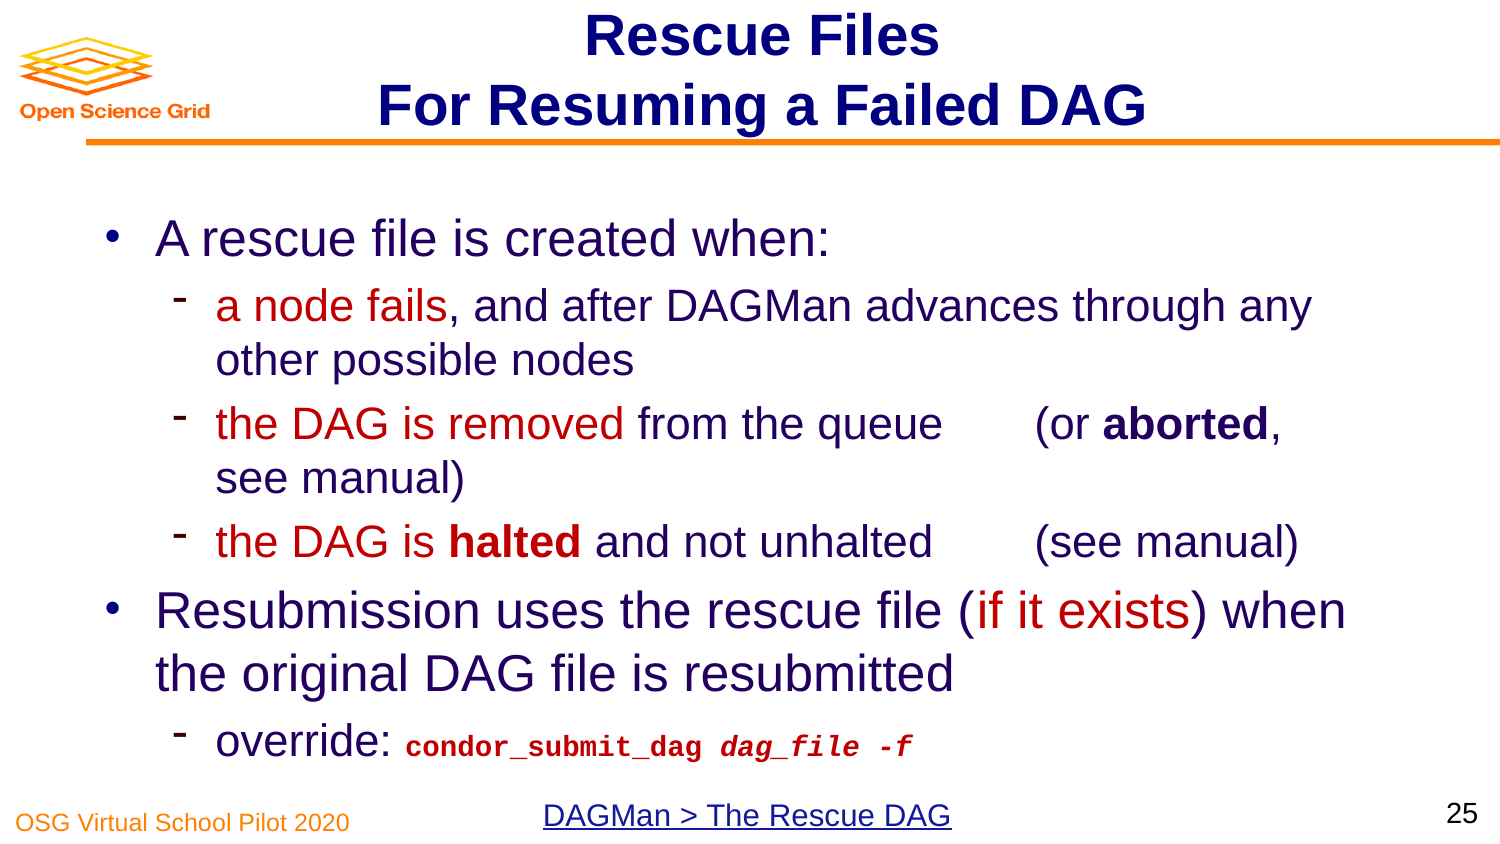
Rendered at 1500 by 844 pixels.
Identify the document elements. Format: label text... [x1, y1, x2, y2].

picture [0, 20, 201, 134]
title Rescue Files For Resuming a Failed DAG [201, 0, 1342, 138]
slide_number 25 [1431, 787, 1500, 844]
list A rescue file is created when: a node fails, and after DAGMan advances through any other possible nodes the DAG is removed from the queue (or aborted, see manual) the DAG is halted and not unhalted (see manual) Resubmission uses the rescue file (if it exists) when the original DAG file is resubmitted override: condor_submit_dag dag_file -f [88, 196, 1376, 777]
text_box DAGMan > The Rescue DAG [528, 787, 1165, 840]
